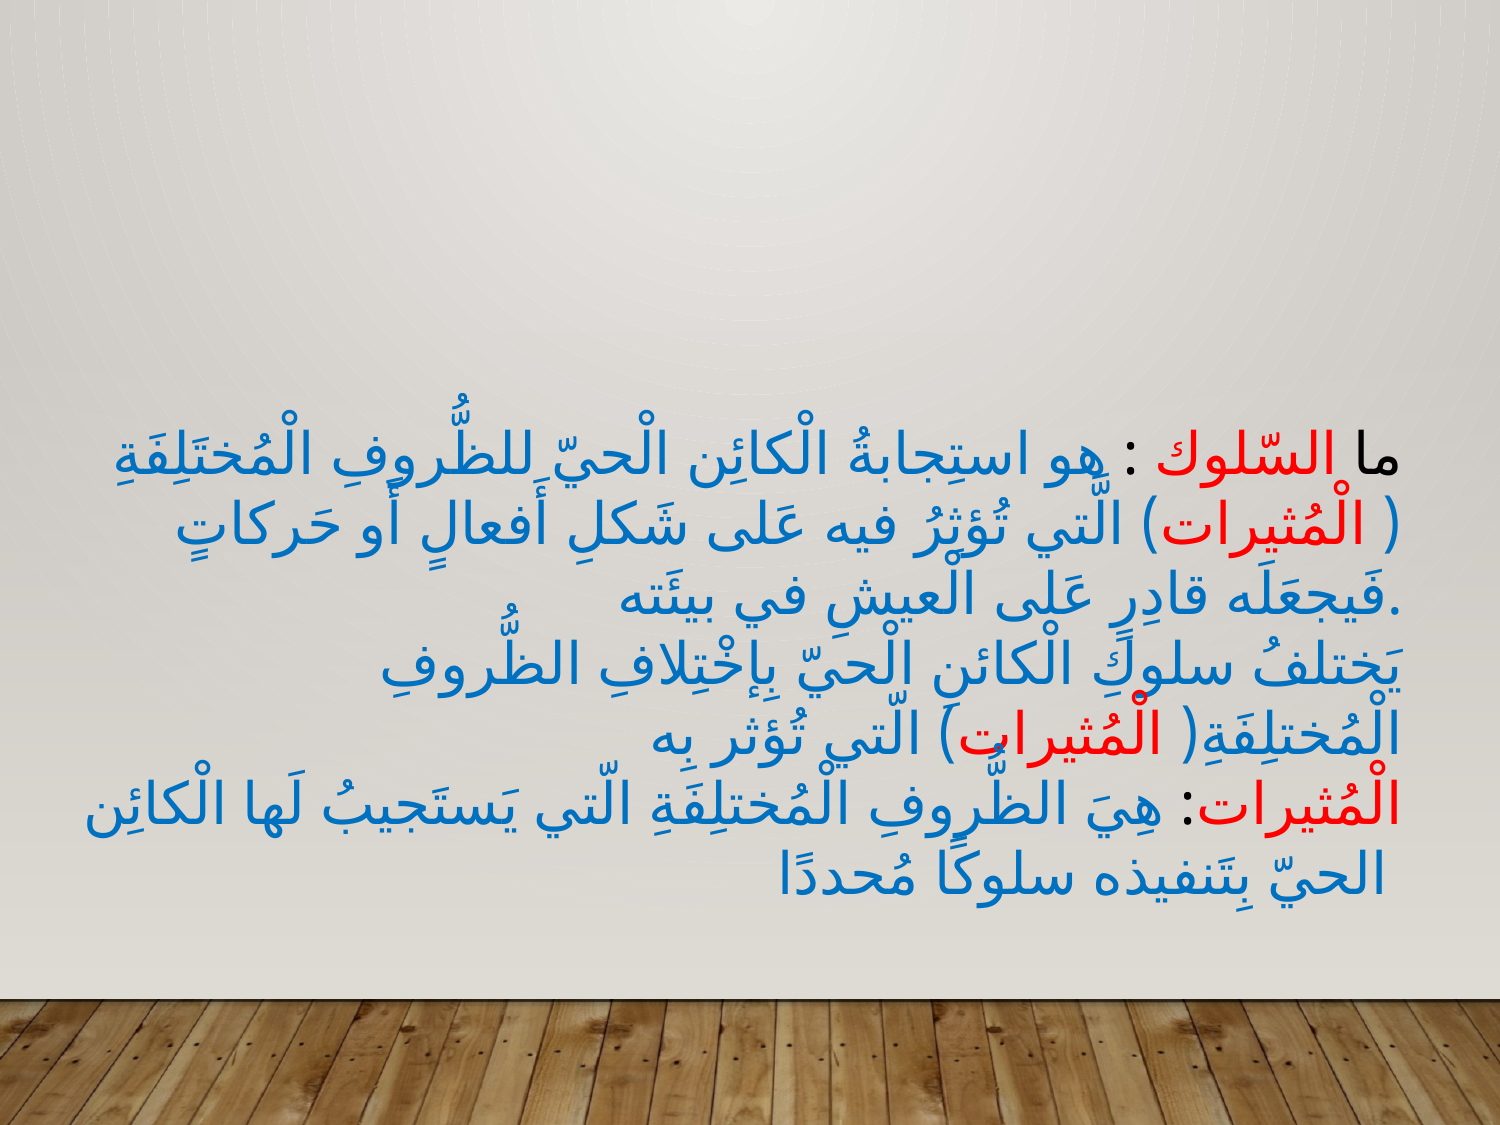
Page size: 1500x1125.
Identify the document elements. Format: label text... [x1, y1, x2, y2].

text_box ما السّلوك : هو استِجابةُ الْكائِن الْحيّ للظُّروفِ الْمُختَلِفَةِ ( الْمُثيرات) الَّتي تُؤثِرُ فيه عَلى شَكلِ أَفعالٍ أَو حَركاتٍ فَيجعَلَه قادِرٍ عَلى الْعيشِ في بيئَته. يَختلفُ سلوكِ الْكائنِ الْحيّ بِإخْتِلافِ الظُّروفِ الْمُختلِفَةِ( الْمُثيرات) الّتي تُؤثر بِه الْمُثيرات: هِيَ الظُّروفِ الْمُختلِفَةِ الّتي يَستَجيبُ لَها الْكائِن الحيّ بِتَنفيذه سلوكًا مُحددًا [29, 408, 1418, 914]
picture [0, 999, 1500, 1125]
